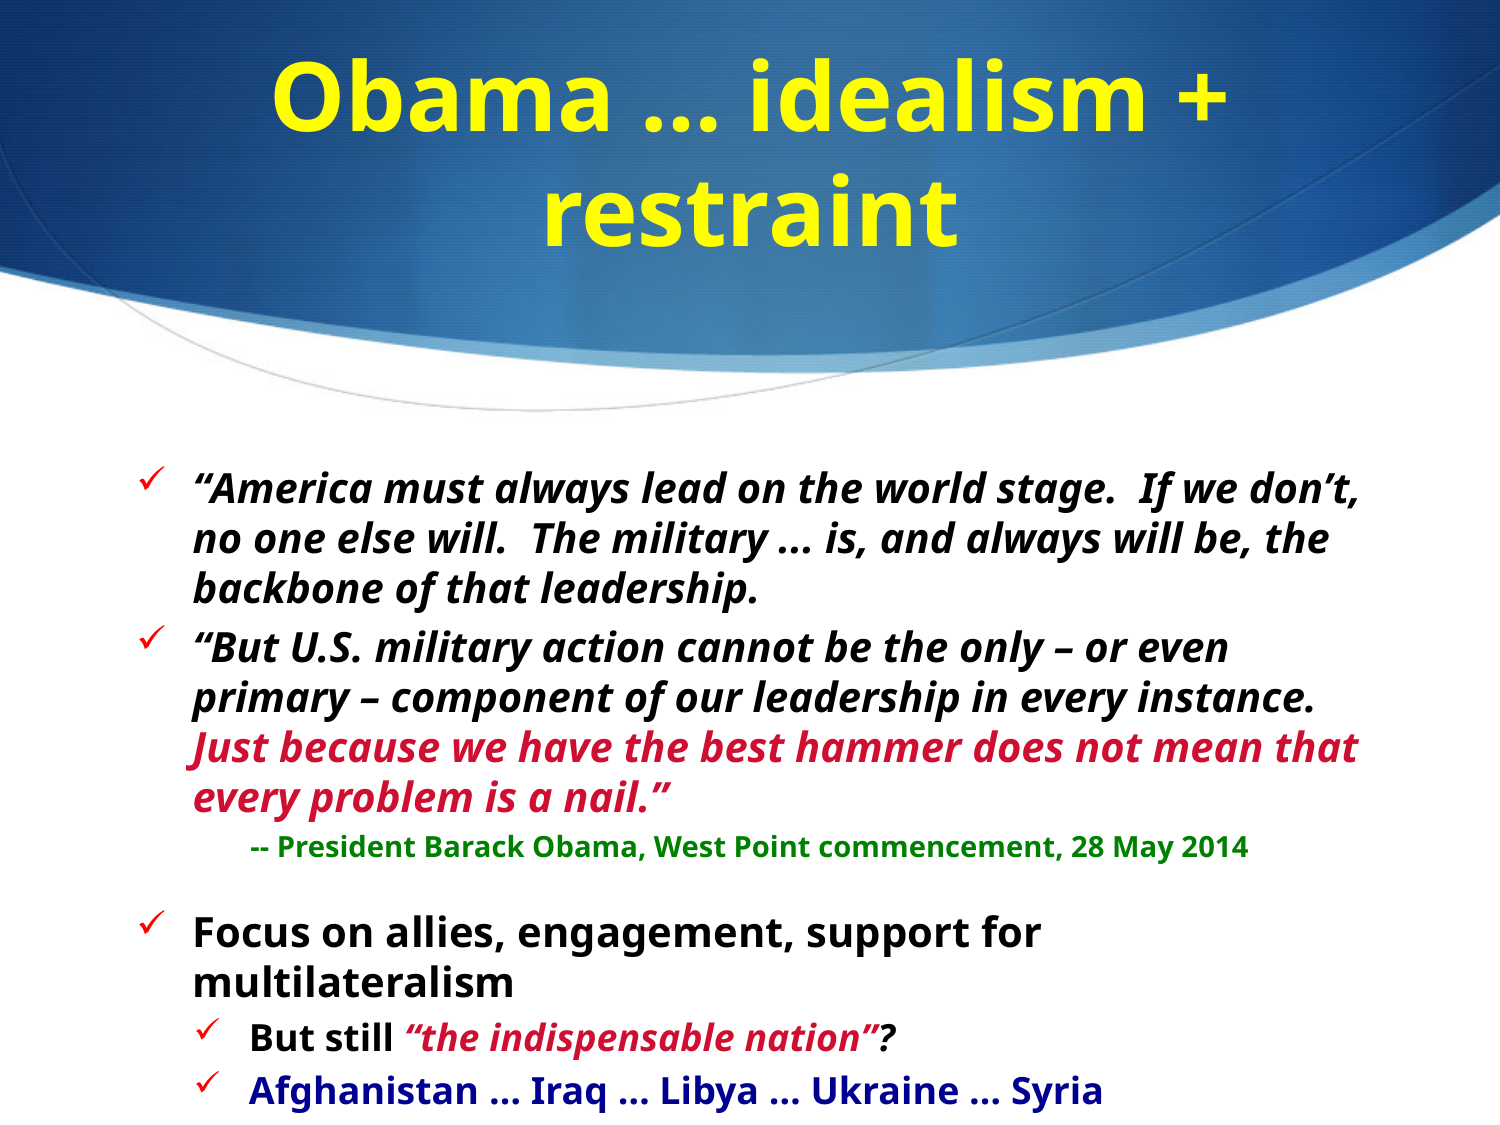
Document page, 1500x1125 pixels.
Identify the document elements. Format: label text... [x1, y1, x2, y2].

title Obama … idealism + restraint [75, 56, 1425, 245]
list “America must always lead on the world stage. If we don’t, no one else will. The military ... is, and always will be, the backbone of that leadership. “But U.S. military action cannot be the only – or even primary – component of our leadership in every instance. Just because we have the best hammer does not mean that every problem is a nail.” -- President Barack Obama, West Point commencement, 28 May 2014 Focus on allies, engagement, support for multilateralism But still “the indispensable nation”? Afghanistan … Iraq … Libya … Ukraine … Syria [121, 454, 1379, 1063]
picture [0, 0, 1500, 1125]
